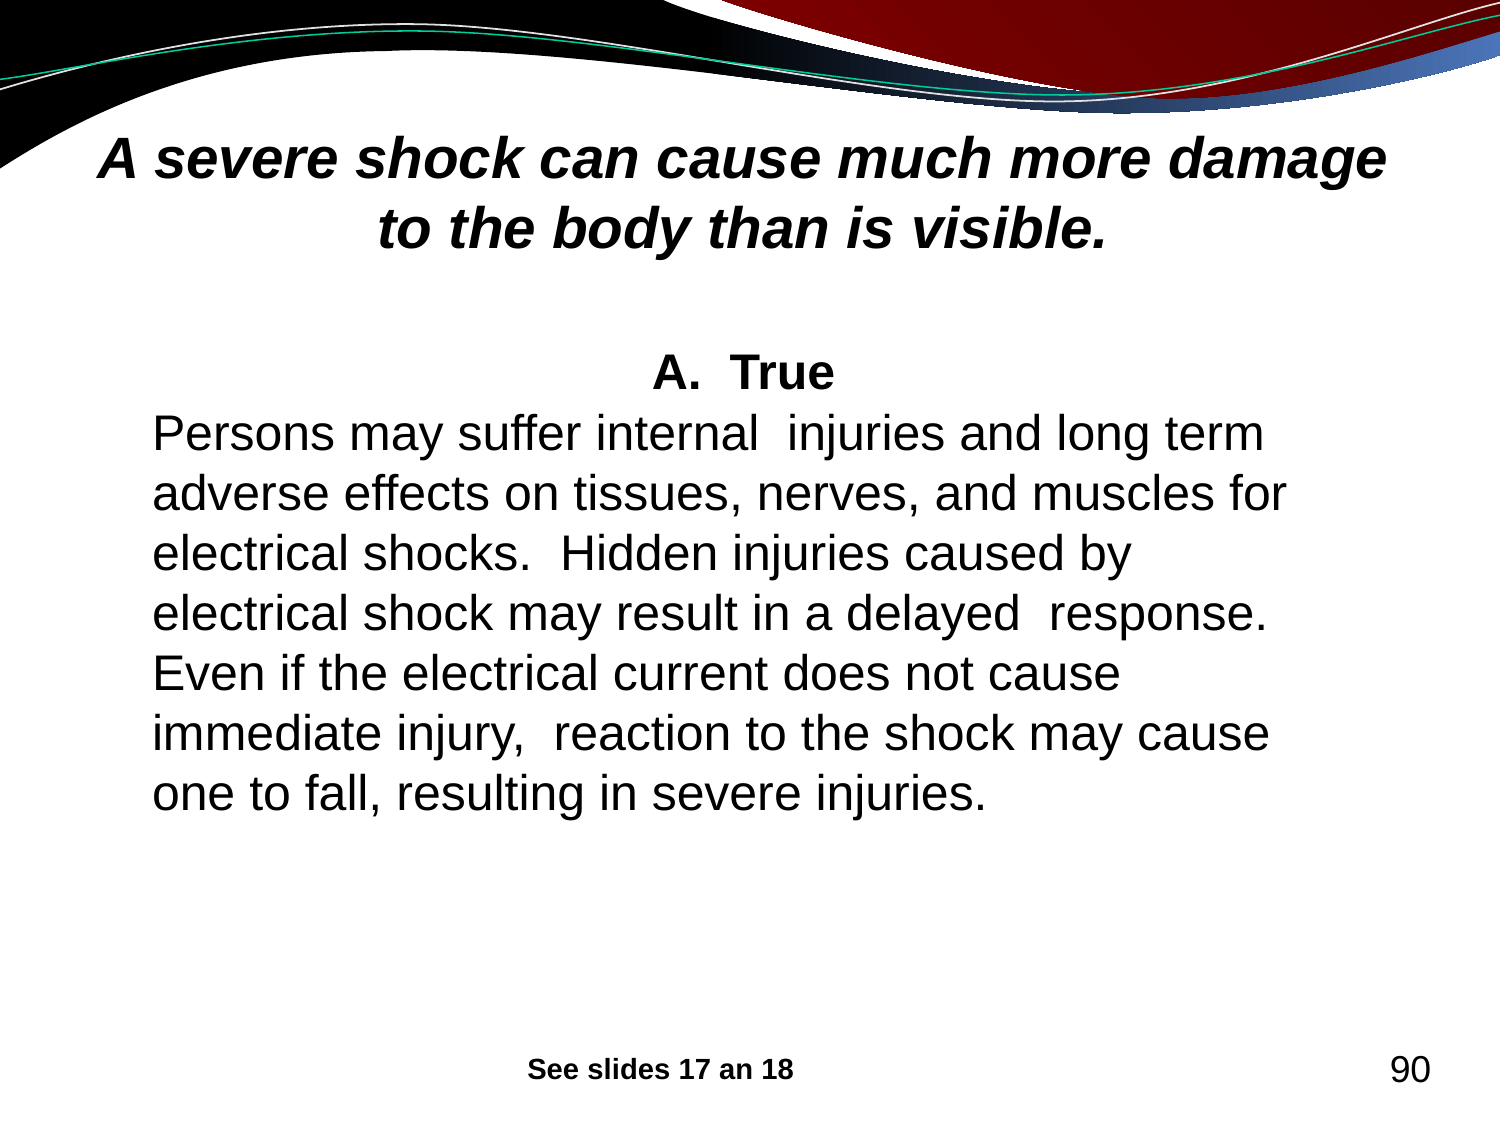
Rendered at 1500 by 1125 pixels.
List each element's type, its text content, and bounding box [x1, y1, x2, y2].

text_box A. True Persons may suffer internal injuries and long term adverse effects on tissues, nerves, and muscles for electrical shocks. Hidden injuries caused by electrical shock may result in a delayed response. Even if the electrical current does not cause immediate injury, reaction to the shock may cause one to fall, resulting in severe injuries. [137, 332, 1350, 888]
footer See slides 17 an 18 [512, 1042, 988, 1103]
title A severe shock can cause much more damage to the body than is visible. [68, 112, 1419, 300]
